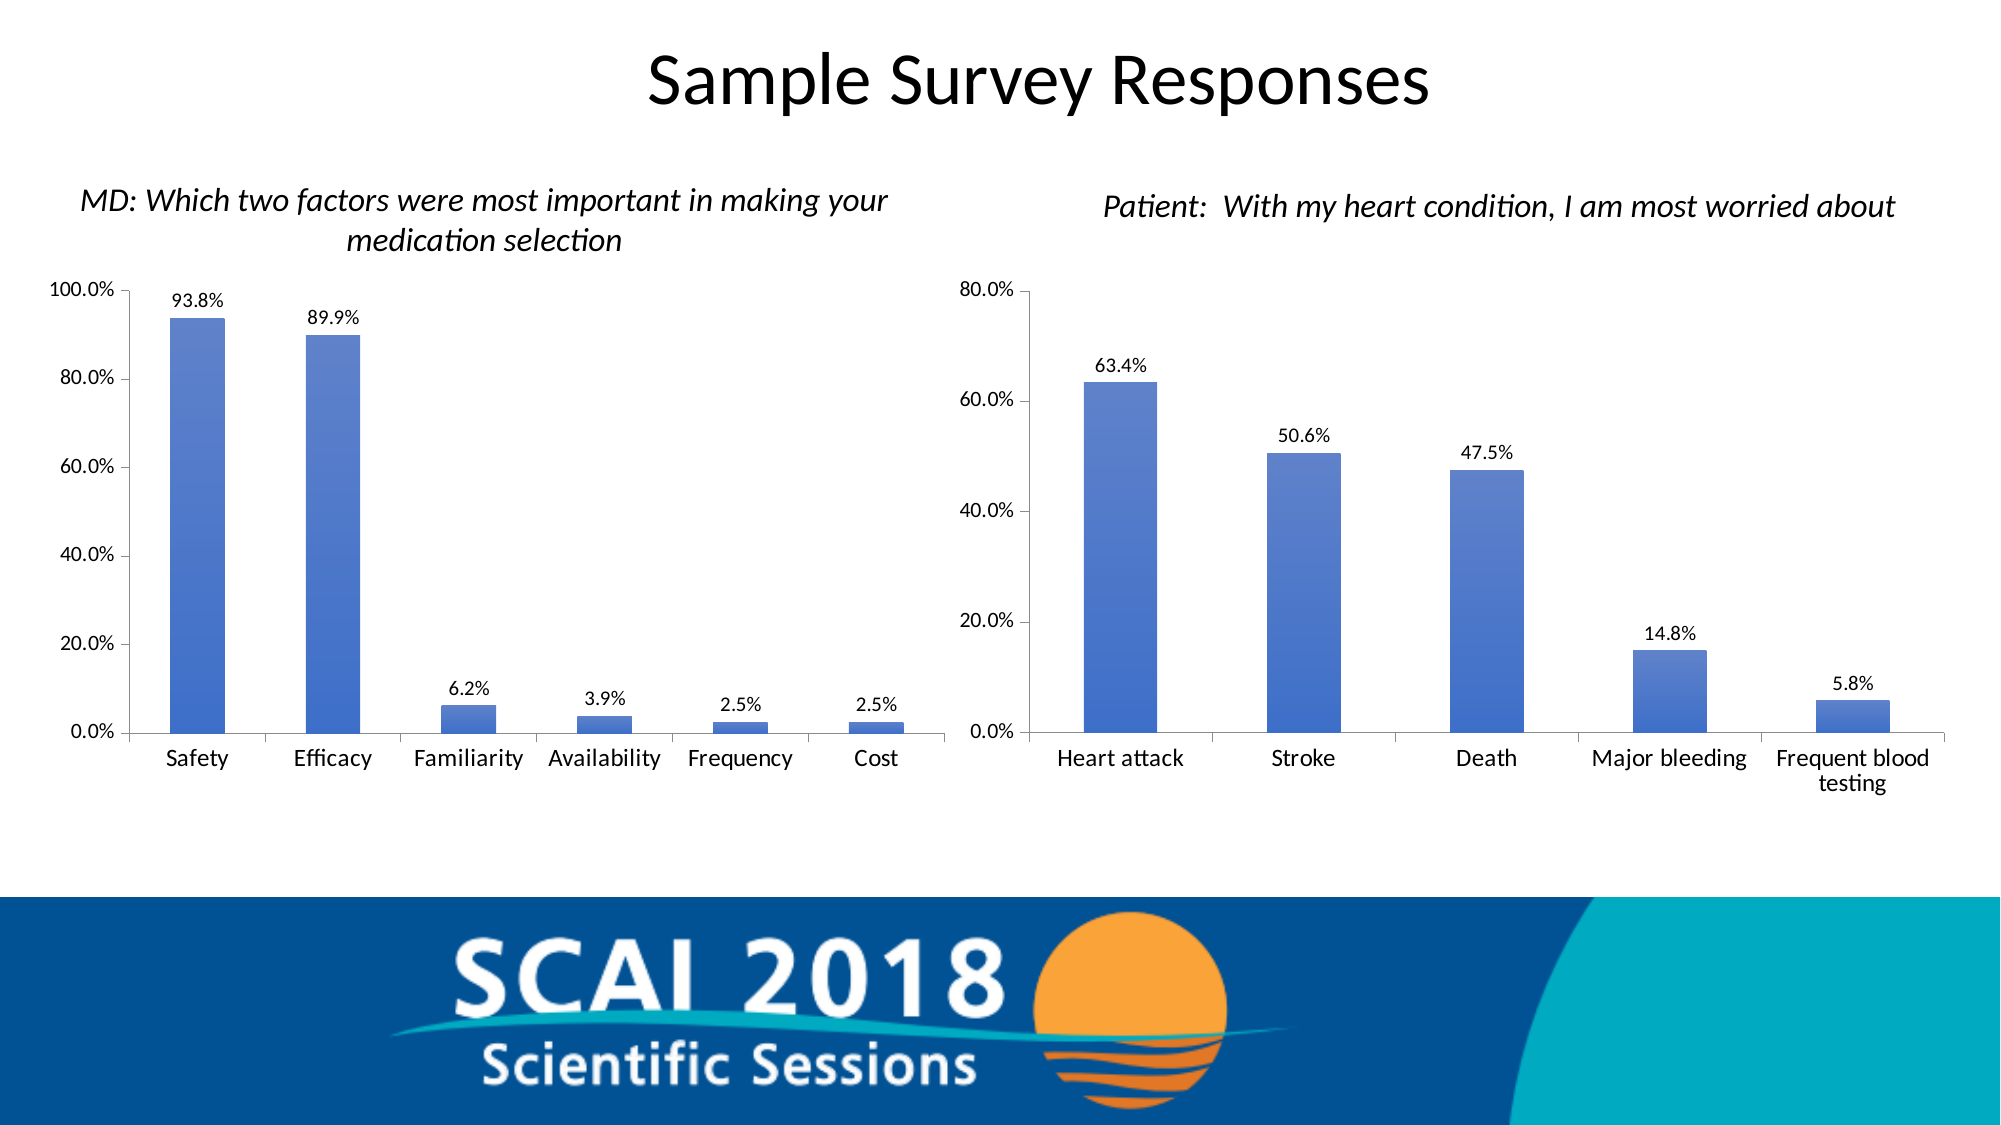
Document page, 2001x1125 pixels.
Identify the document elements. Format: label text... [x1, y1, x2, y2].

text_box Sample Survey Responses [176, 22, 1903, 128]
text_box Patient: With my heart condition, I am most worried about [1071, 177, 1929, 232]
chart [30, 268, 1965, 809]
text_box MD: Which two factors were most important in making your medication selection [30, 170, 939, 265]
